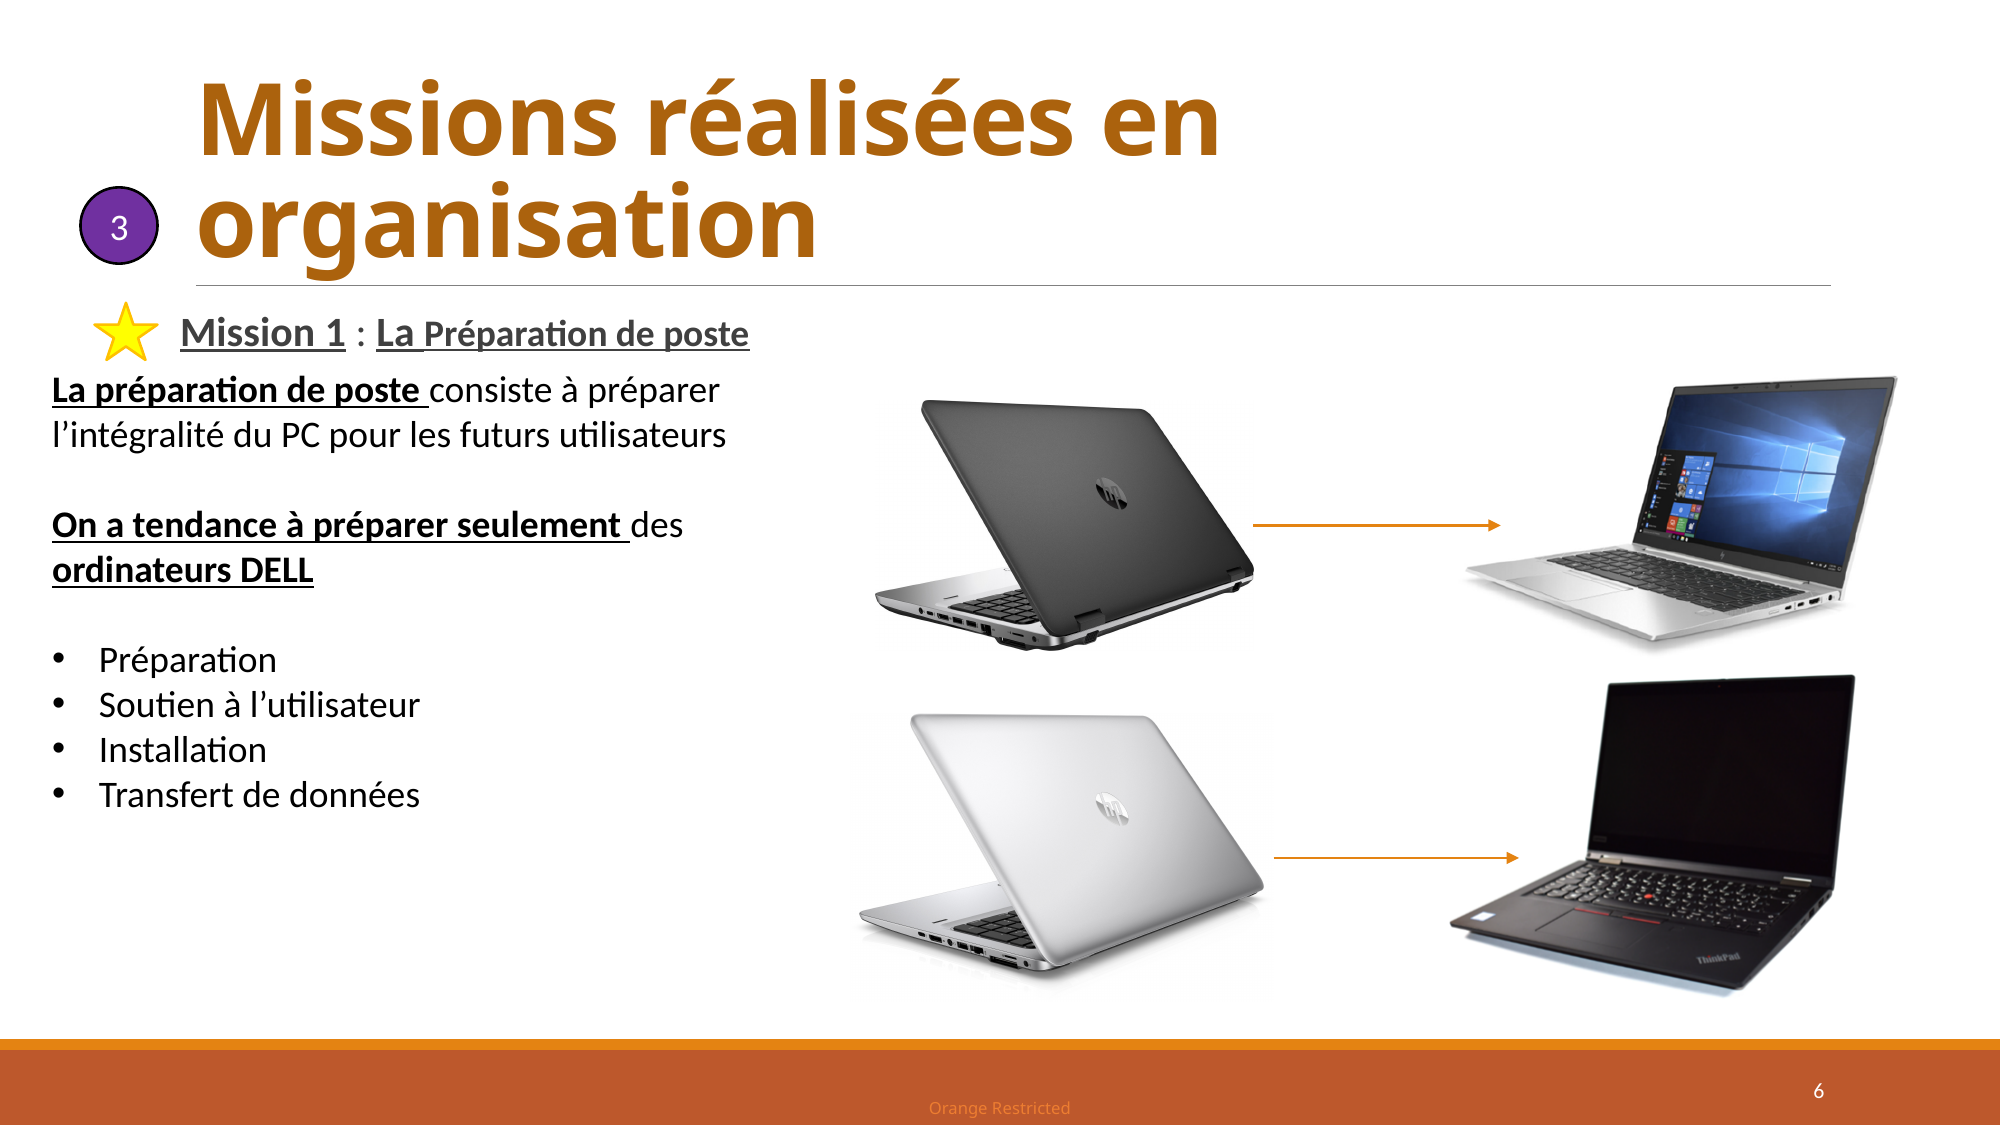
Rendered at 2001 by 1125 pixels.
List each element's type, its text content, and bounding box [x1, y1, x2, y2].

picture [850, 713, 1274, 1003]
title Missions réalisées en organisation [180, 47, 1830, 285]
picture [875, 399, 1254, 652]
slide_number 6 [1624, 1059, 1840, 1120]
text_box [93, 301, 159, 362]
text_box 3 [79, 186, 159, 265]
list Mission 1 : La Préparation de poste [180, 302, 1830, 963]
picture [1417, 349, 1918, 1004]
text_box La préparation de poste consiste à préparer l’intégralité du PC pour les futurs utilisateurs On a tendance à préparer seulement des ordinateurs DELL Préparation Soutien à l’utilisateur Installation Transfert de données [37, 313, 836, 868]
